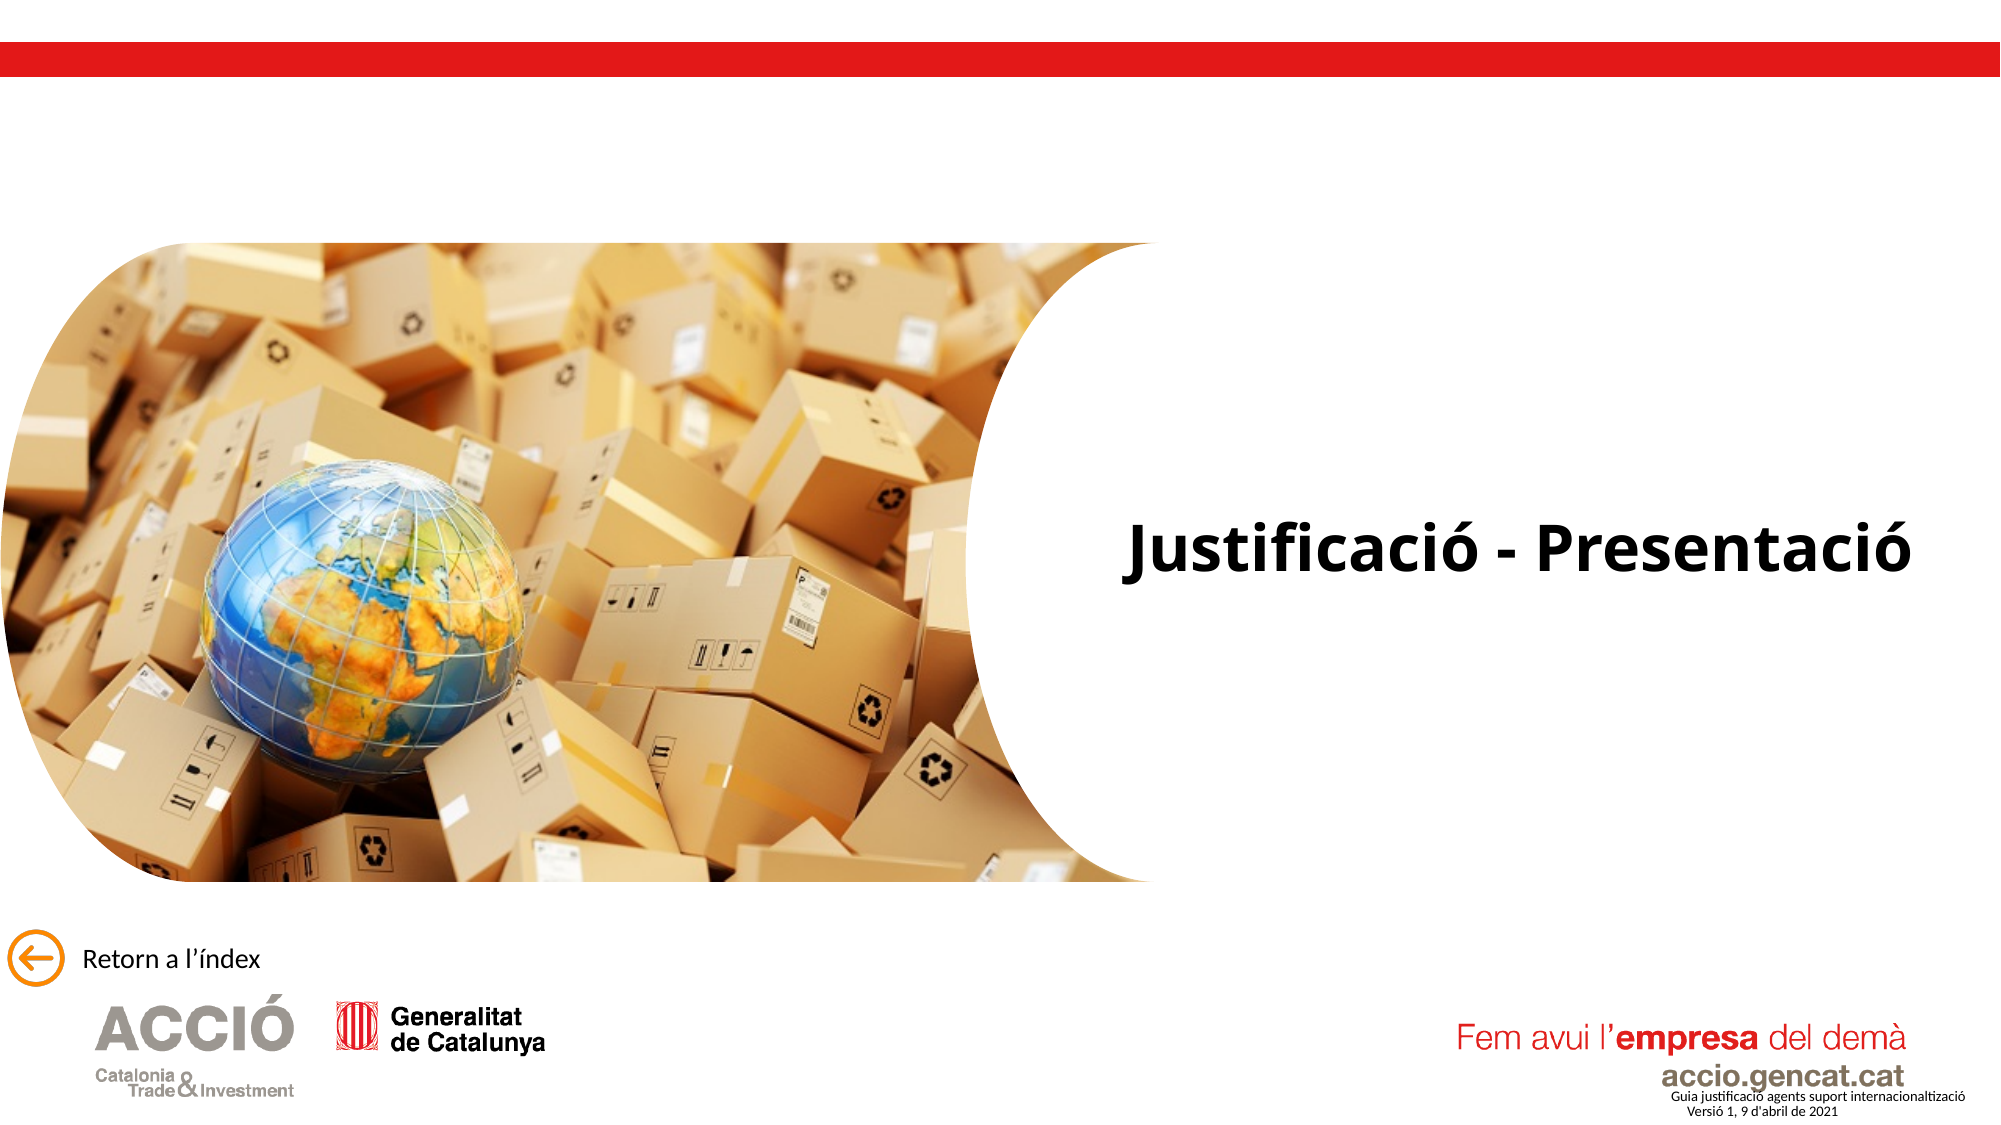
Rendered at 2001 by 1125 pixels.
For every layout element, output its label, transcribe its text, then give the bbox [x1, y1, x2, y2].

picture [94, 994, 545, 1097]
picture [1661, 1060, 1904, 1079]
picture [0, 242, 1159, 883]
footer Guia justificació agents suport internacionaltizació Versió 1, 9 d'abril de 2021 [1656, 1079, 2000, 1125]
picture [0, 42, 2000, 77]
picture [1458, 1023, 1906, 1056]
title Justificació - Presentació [1159, 447, 1944, 591]
text_box Retorn a l’índex [71, 931, 343, 995]
picture [0, 922, 72, 994]
